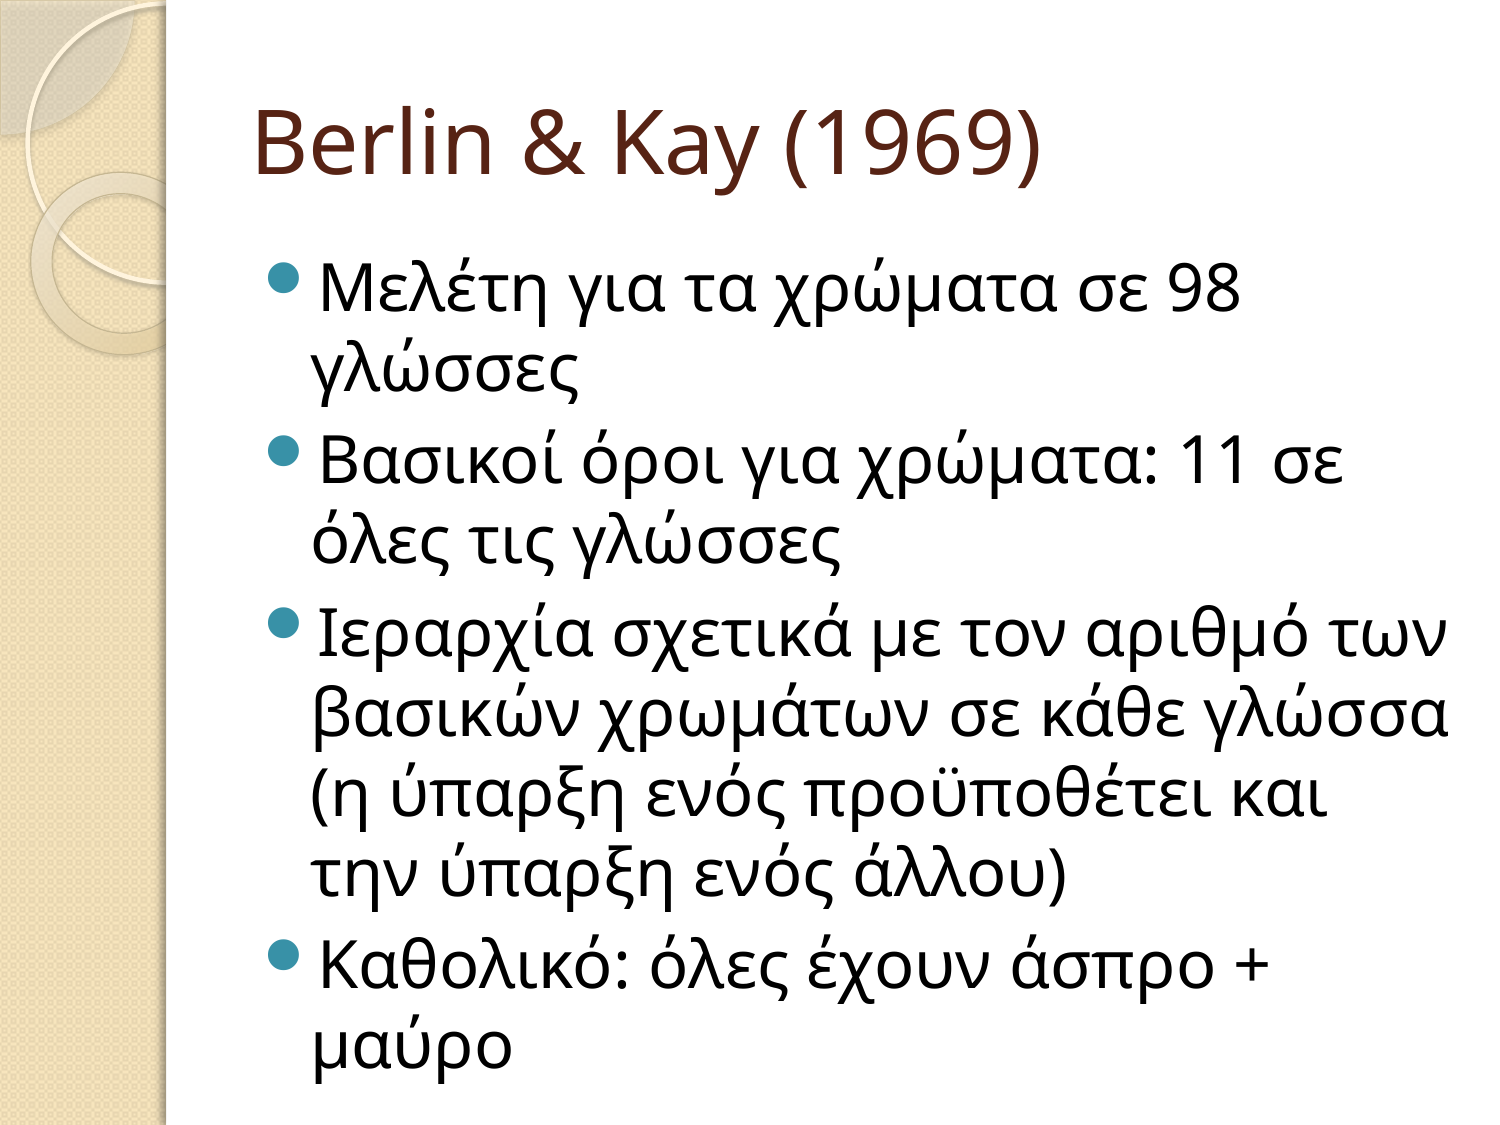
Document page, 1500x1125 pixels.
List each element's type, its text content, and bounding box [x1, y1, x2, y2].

list Μελέτη για τα χρώματα σε 98 γλώσσες Βασικοί όροι για χρώματα: 11 σε όλες τις γλώσσες Ιεραρχία σχετικά με τον αριθμό των βασικών χρωμάτων σε κάθε γλώσσα (η ύπαρξη ενός προϋποθέτει και την ύπαρξη ενός άλλου) Καθολικό: όλες έχουν άσπρο + μαύρο [235, 237, 1466, 1025]
title Berlin & Kay (1969) [235, 45, 1466, 233]
